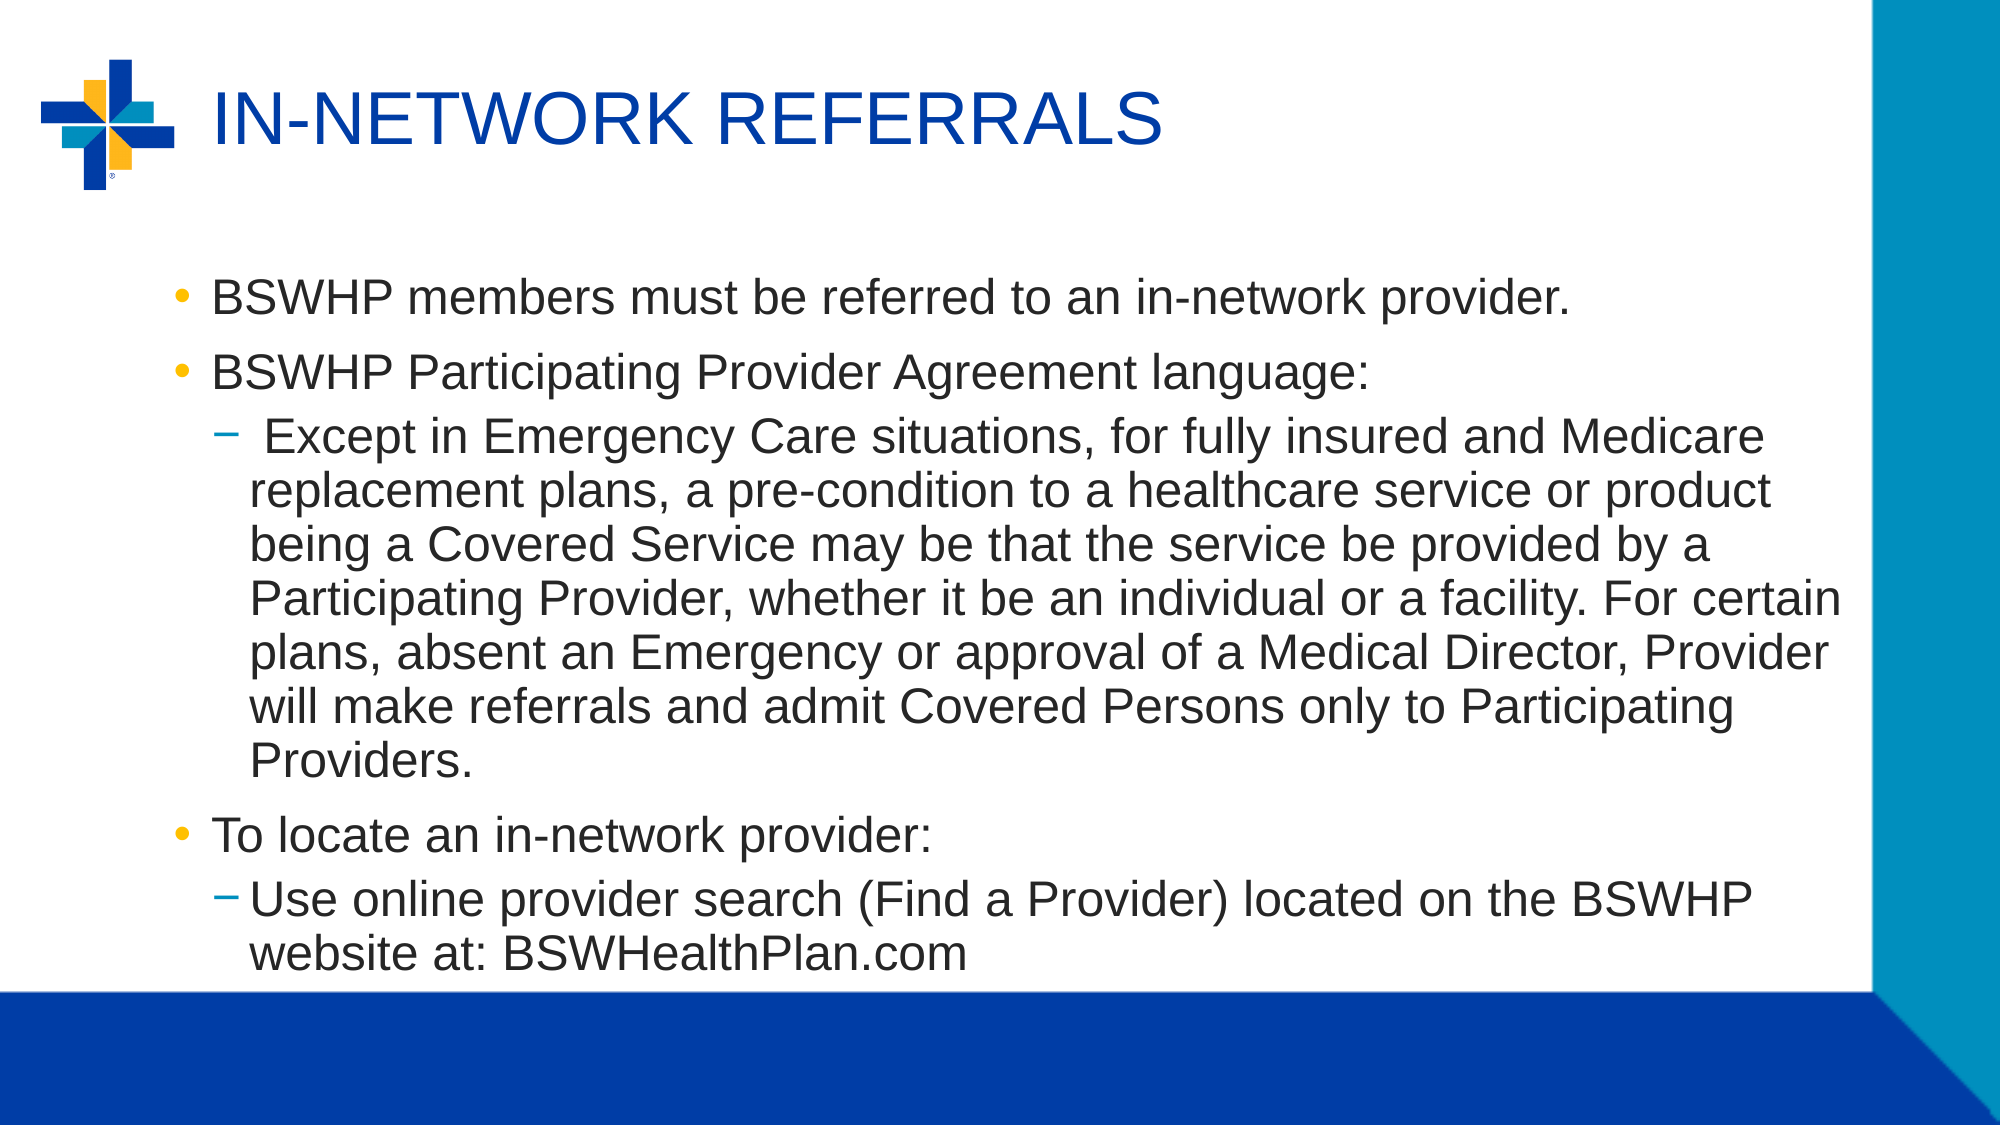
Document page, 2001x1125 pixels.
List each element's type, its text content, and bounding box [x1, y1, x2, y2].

list BSWHP members must be referred to an in-network provider. BSWHP Participating Provider Agreement language: Except in Emergency Care situations, for fully insured and Medicare replacement plans, a pre-condition to a healthcare service or product being a Covered Service may be that the service be provided by a Participating Provider, whether it be an individual or a facility. For certain plans, absent an Emergency or approval of a Medical Director, Provider will make referrals and admit Covered Persons only to Participating Providers. To locate an in-network provider: Use online provider search (Find a Provider) located on the BSWHP website at: BSWHealthPlan.com [158, 263, 1872, 997]
title IN-NETWORK REFERRALS [196, 72, 1863, 170]
picture [0, 0, 2000, 1125]
